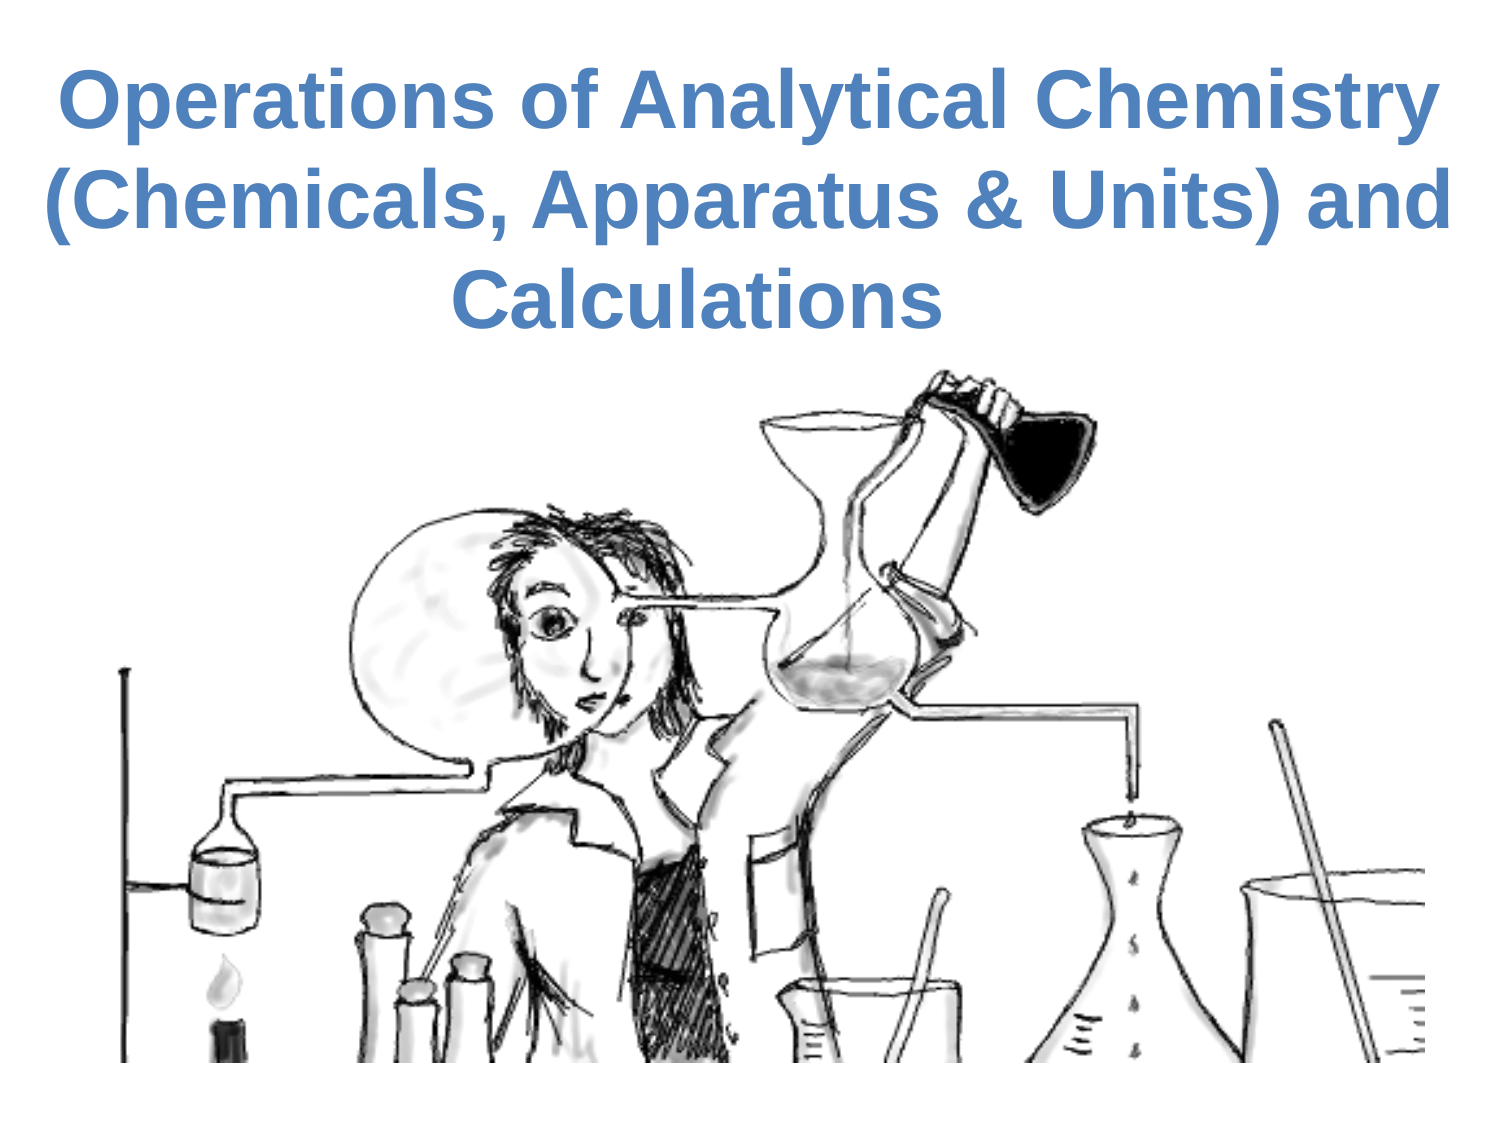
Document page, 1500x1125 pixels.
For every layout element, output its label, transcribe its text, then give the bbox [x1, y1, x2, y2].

title Operations of Analytical Chemistry (Chemicals, Apparatus & Units) and Calculations [24, 125, 1475, 367]
picture [62, 337, 1426, 1063]
